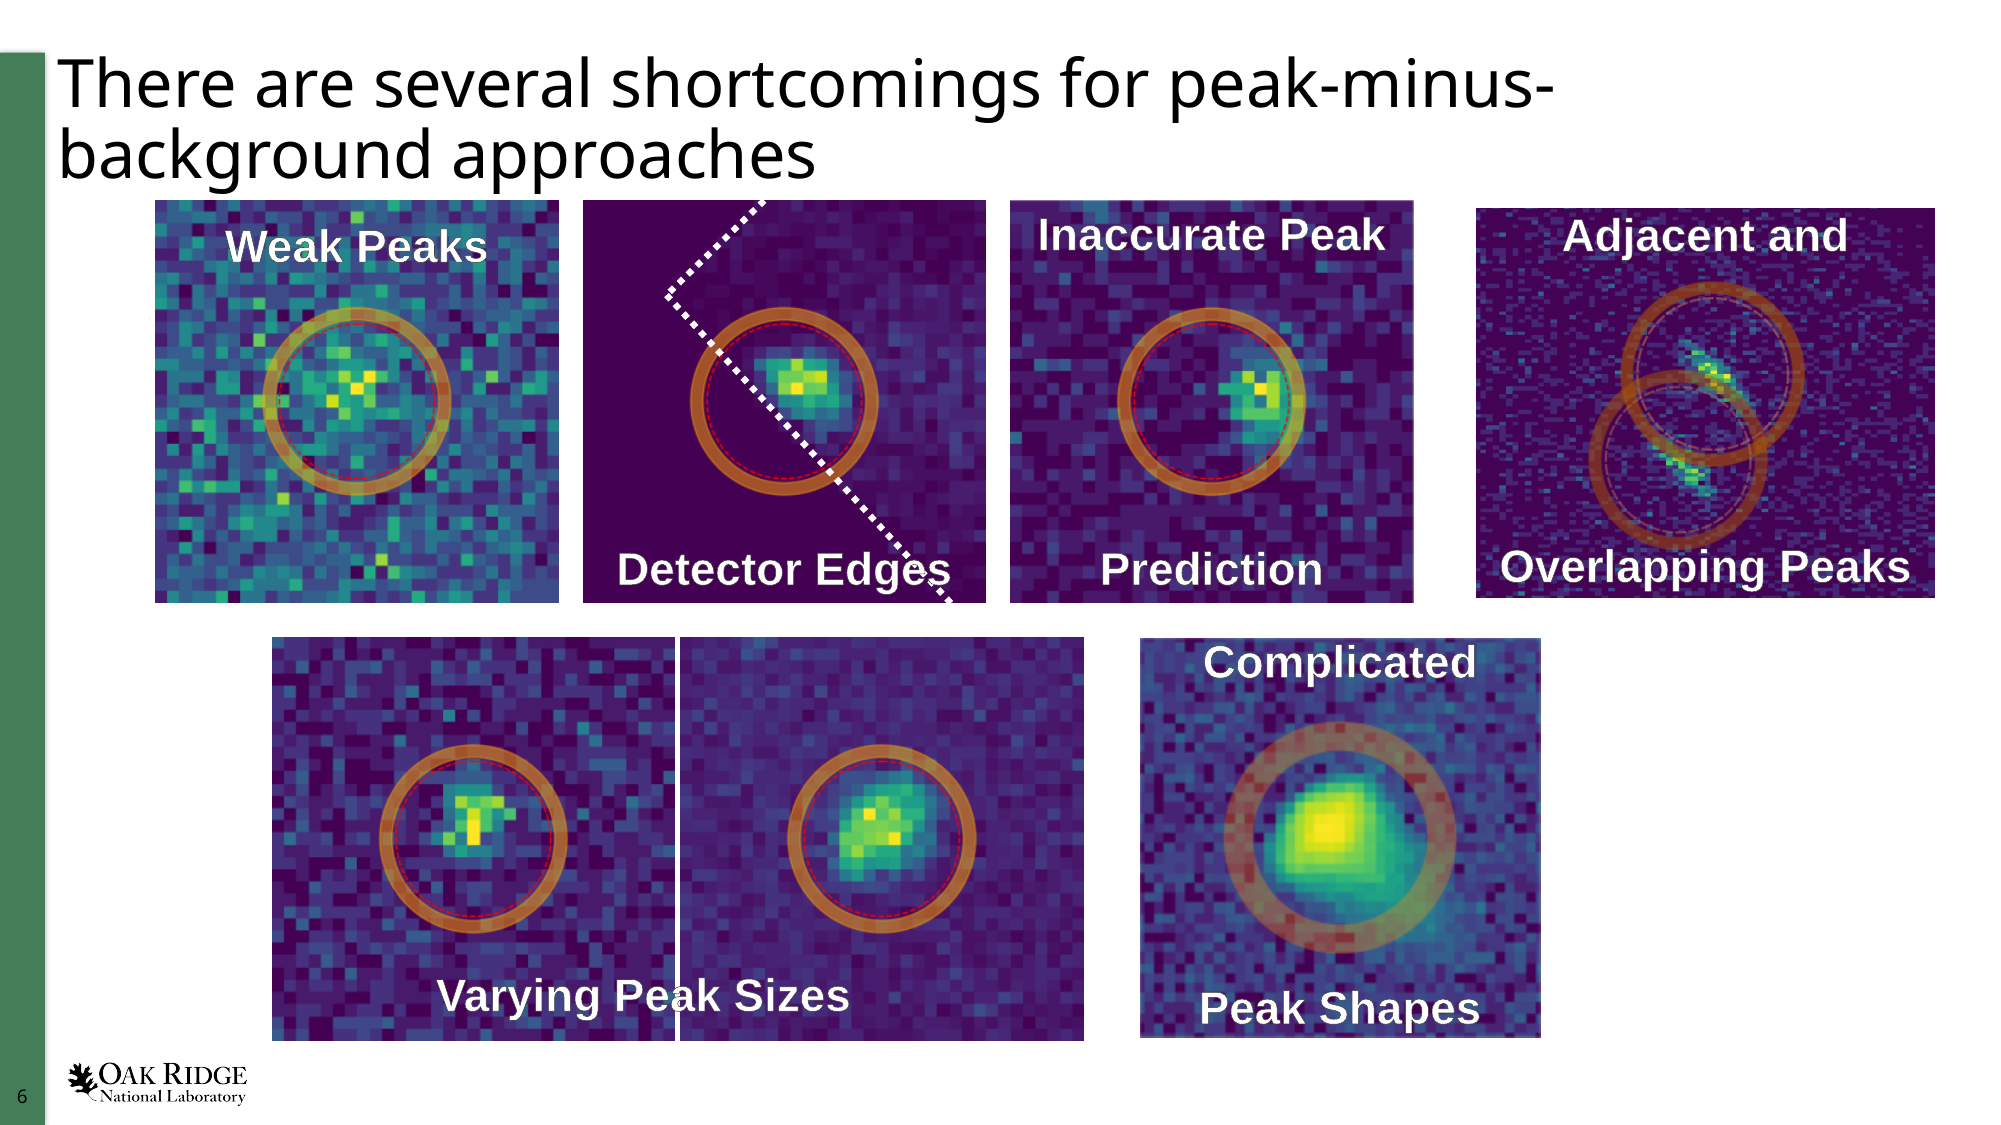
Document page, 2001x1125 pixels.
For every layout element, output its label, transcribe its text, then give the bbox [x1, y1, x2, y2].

title There are several shortcomings for peak-minus-background approaches [41, 41, 1932, 187]
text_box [1010, 200, 1414, 604]
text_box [1475, 203, 1936, 601]
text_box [271, 637, 1084, 1041]
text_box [1140, 630, 1541, 1047]
picture [67, 1062, 247, 1106]
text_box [582, 200, 986, 604]
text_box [155, 200, 559, 604]
